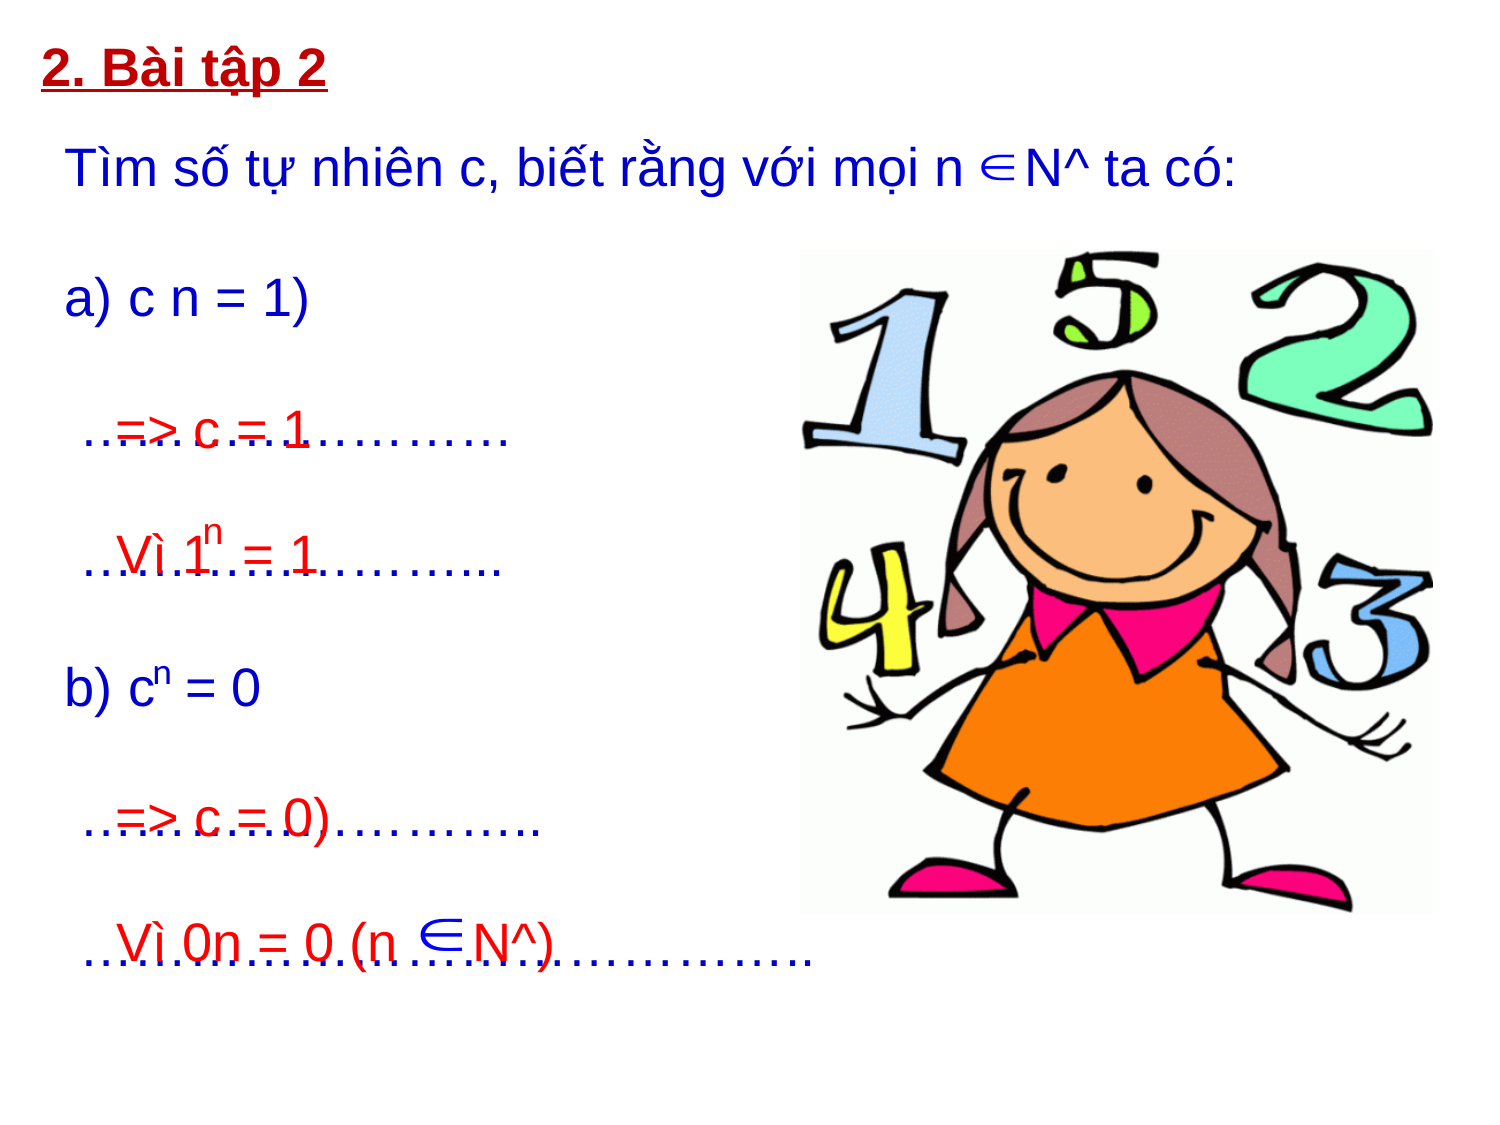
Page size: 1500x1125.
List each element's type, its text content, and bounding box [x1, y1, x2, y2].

text_box => c = 1 [100, 387, 329, 468]
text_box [99, 499, 337, 594]
text_box 2. Bài tập 2 [26, 24, 343, 105]
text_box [974, 149, 1026, 190]
picture [799, 249, 1433, 914]
text_box n [137, 639, 187, 700]
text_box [100, 899, 863, 981]
text_box Tìm số tự nhiên c, biết rằng với mọi n N^ ta có: a) c n = 1) …………………… …………………... b) c = 0 …………………….. ………………………………….. [49, 124, 1463, 985]
text_box => c = 0) [100, 774, 347, 855]
